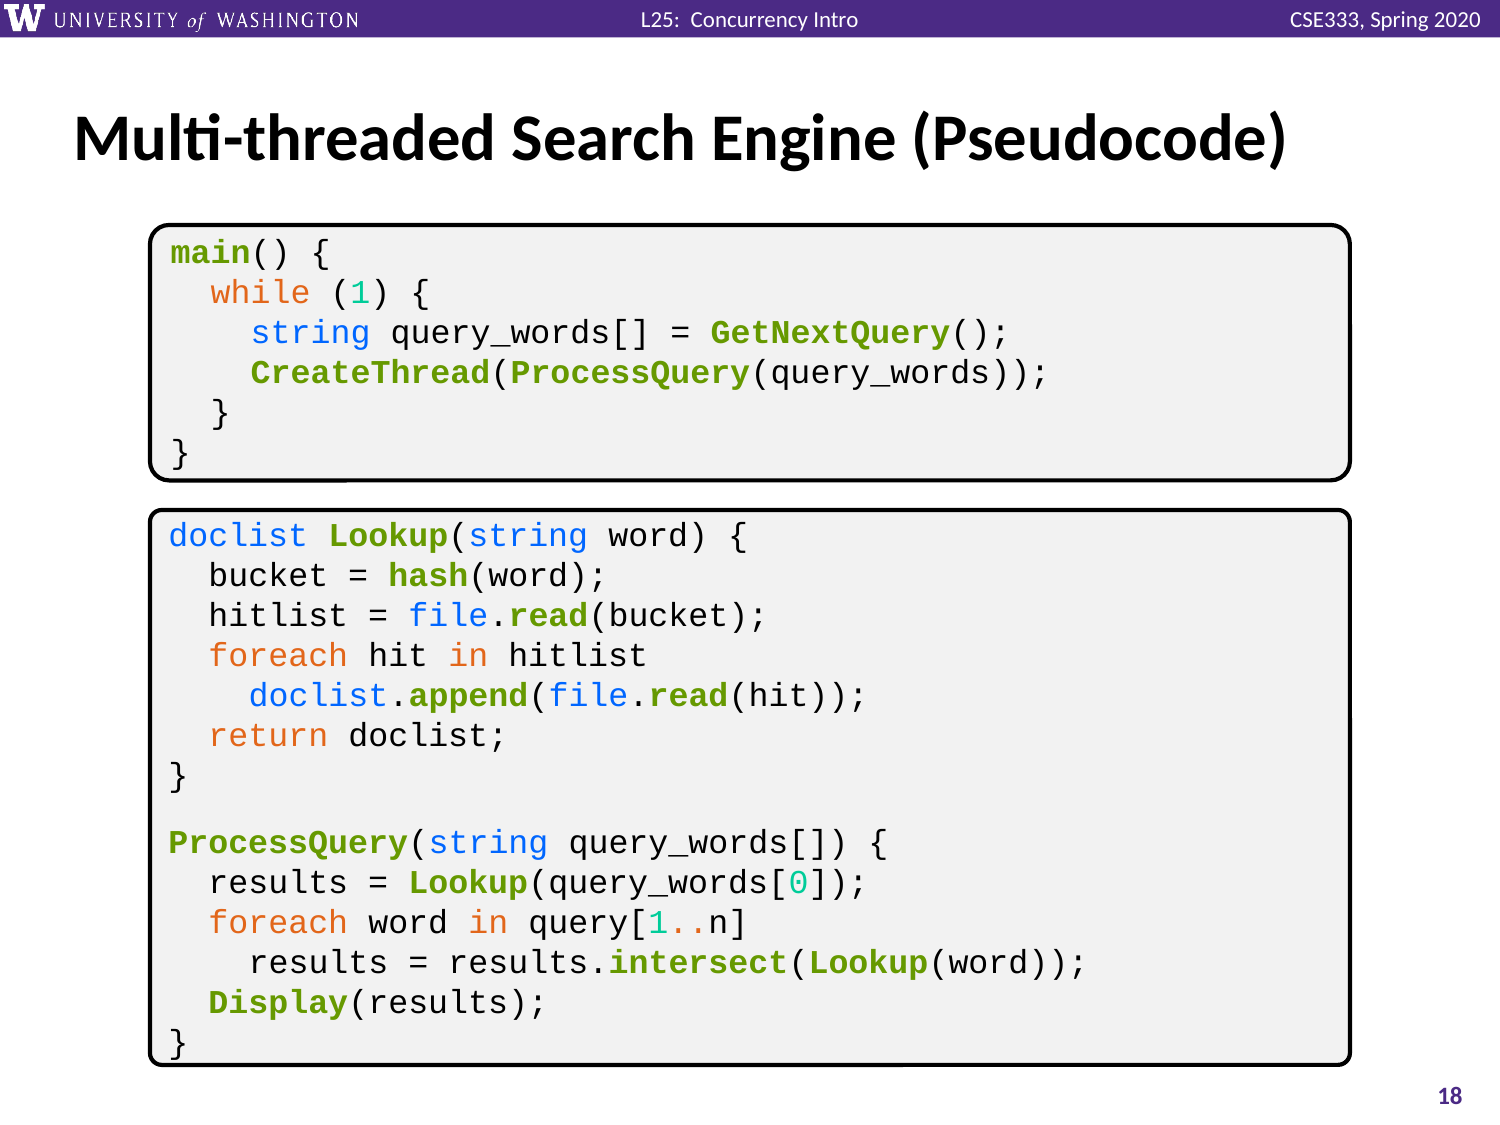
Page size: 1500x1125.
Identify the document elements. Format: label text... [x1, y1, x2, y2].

text_box main() { while (1) { string query_words[] = GetNextQuery(); CreateThread(ProcessQuery(query_words)); } } [149, 224, 1350, 481]
text_box doclist Lookup(string word) { bucket = hash(word); hitlist = file.read(bucket); foreach hit in hitlist doclist.append(file.read(hit)); return doclist; } ProcessQuery(string query_words[]) { results = Lookup(query_words[0]); foreach word in query[1..n] results = results.intersect(Lookup(word)); Display(results); } [149, 509, 1350, 1065]
picture [4, 4, 358, 32]
slide_number 18 [1400, 1065, 1500, 1125]
title Multi-threaded Search Engine (Pseudocode) [58, 71, 1438, 197]
